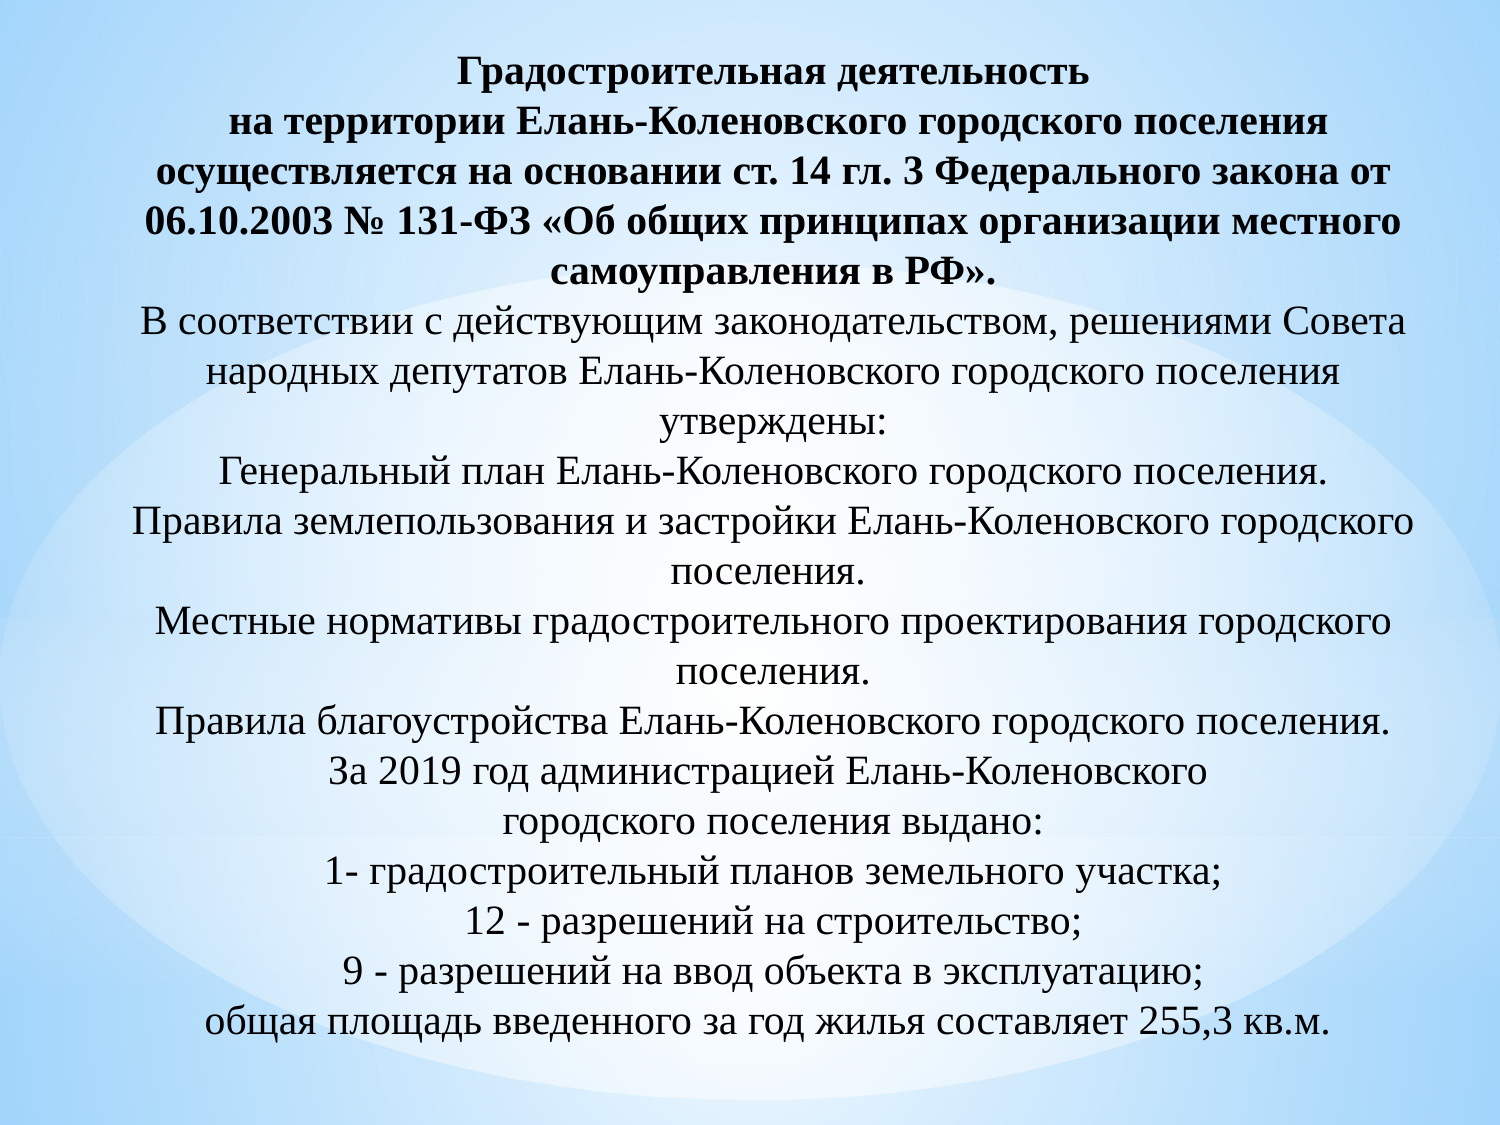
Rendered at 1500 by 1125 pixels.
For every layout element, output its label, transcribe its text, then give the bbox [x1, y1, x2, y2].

text_box Градостроительная деятельность на территории Елань-Коленовского городского поселения осуществляется на основании ст. 14 гл. 3 Федерального закона от 06.10.2003 № 131-ФЗ «Об общих принципах организации местного самоуправления в РФ». В соответствии с действующим законодательством, решениями Совета народных депутатов Елань-Коленовского городского поселения утверждены: Генеральный план Елань-Коленовского городского поселения. Правила землепользования и застройки Елань-Коленовского городского поселения. Местные нормативы градостроительного проектирования городского поселения. Правила благоустройства Елань-Коленовского городского поселения. За 2019 год администрацией Елань-Коленовского городского поселения выдано: 1- градостроительный планов земельного участка; 12 - разрешений на строительство; 9 - разрешений на ввод объекта в эксплуатацию; общая площадь введенного за год жилья составляет 255,3 кв.м. [117, 35, 1430, 1051]
